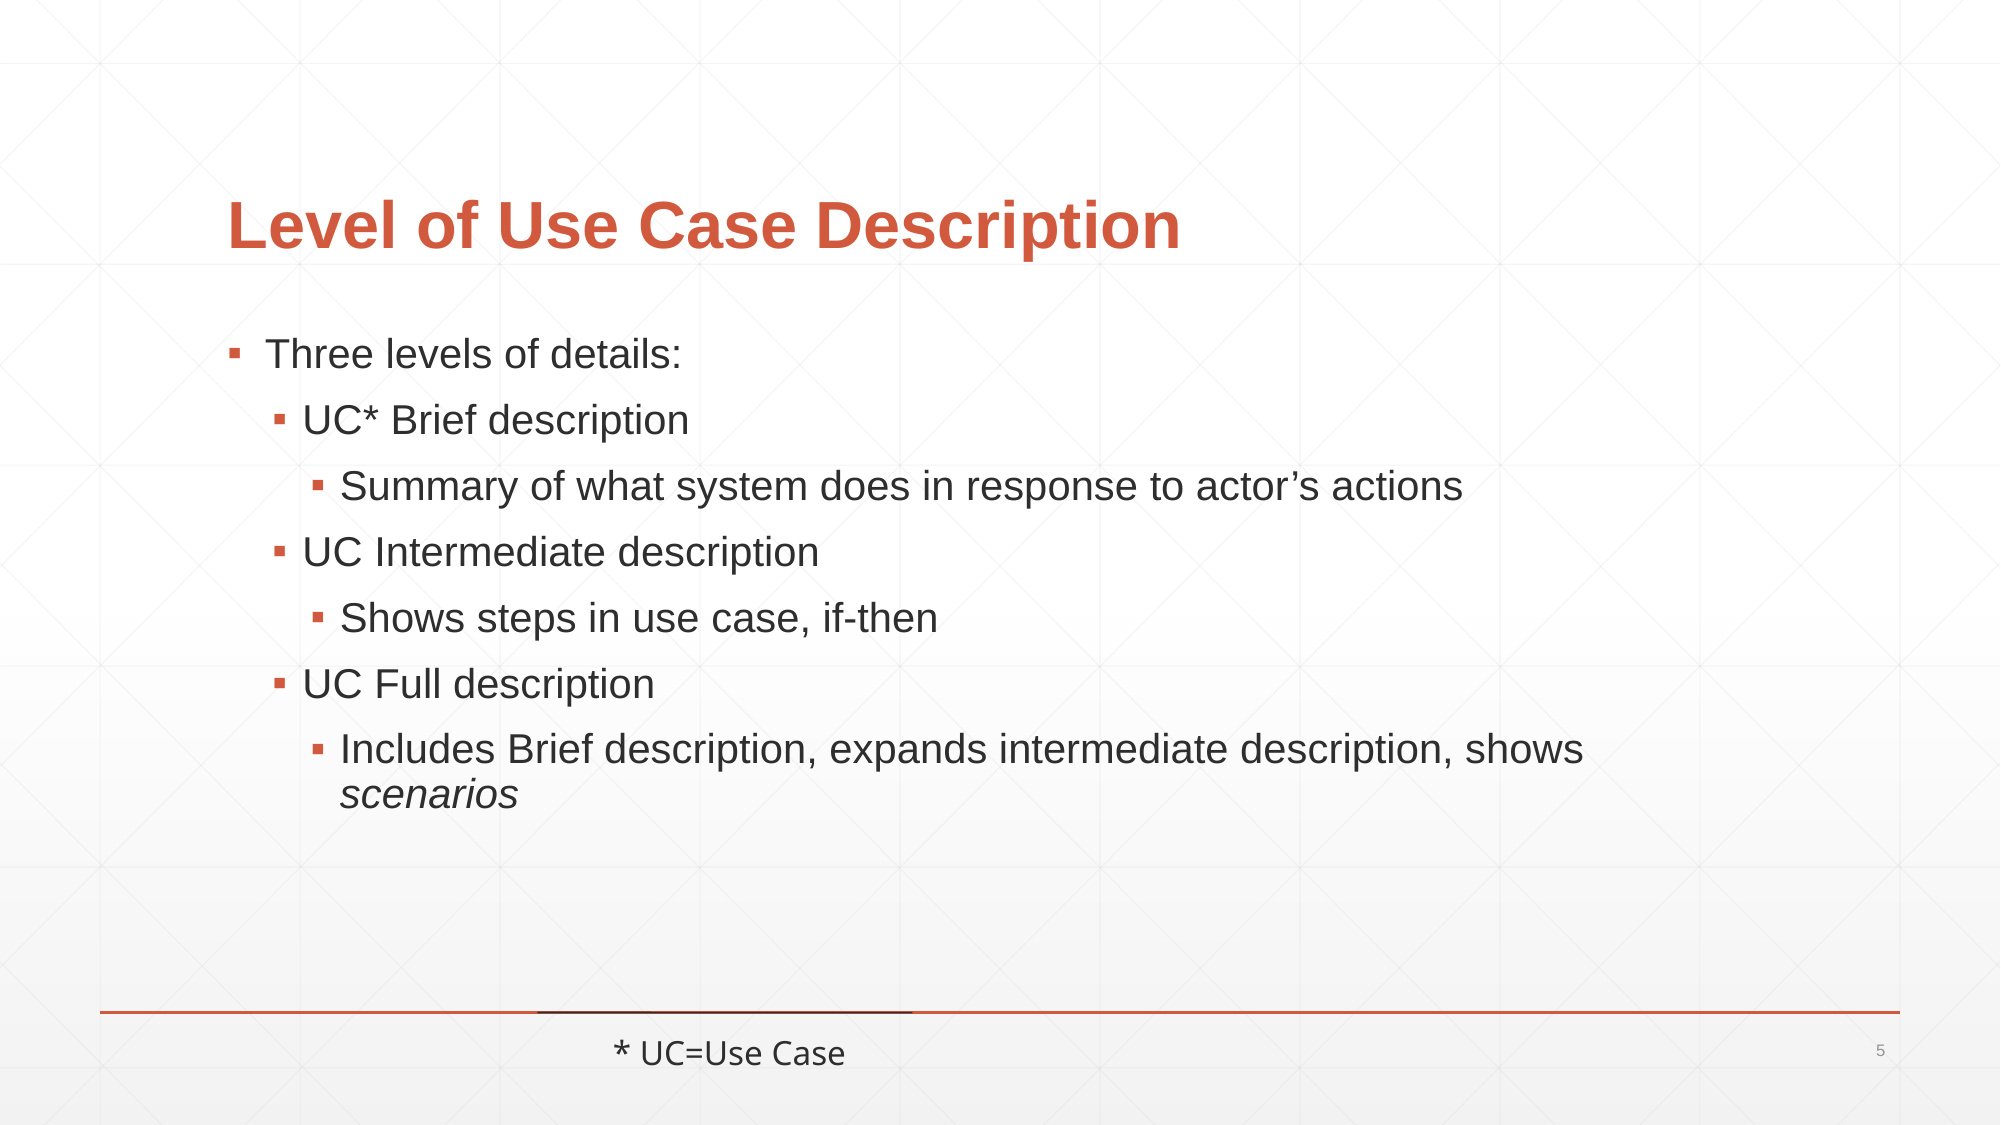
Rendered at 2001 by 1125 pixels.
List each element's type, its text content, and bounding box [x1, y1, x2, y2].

title Level of Use Case Description [212, 82, 1788, 271]
slide_number 5 [1749, 1031, 1901, 1069]
list Three levels of details: UC* Brief description Summary of what system does in response to actor’s actions UC Intermediate description Shows steps in use case, if-then UC Full description Includes Brief description, expands intermediate description, shows scenarios [212, 324, 1788, 950]
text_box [537, 1012, 913, 1081]
